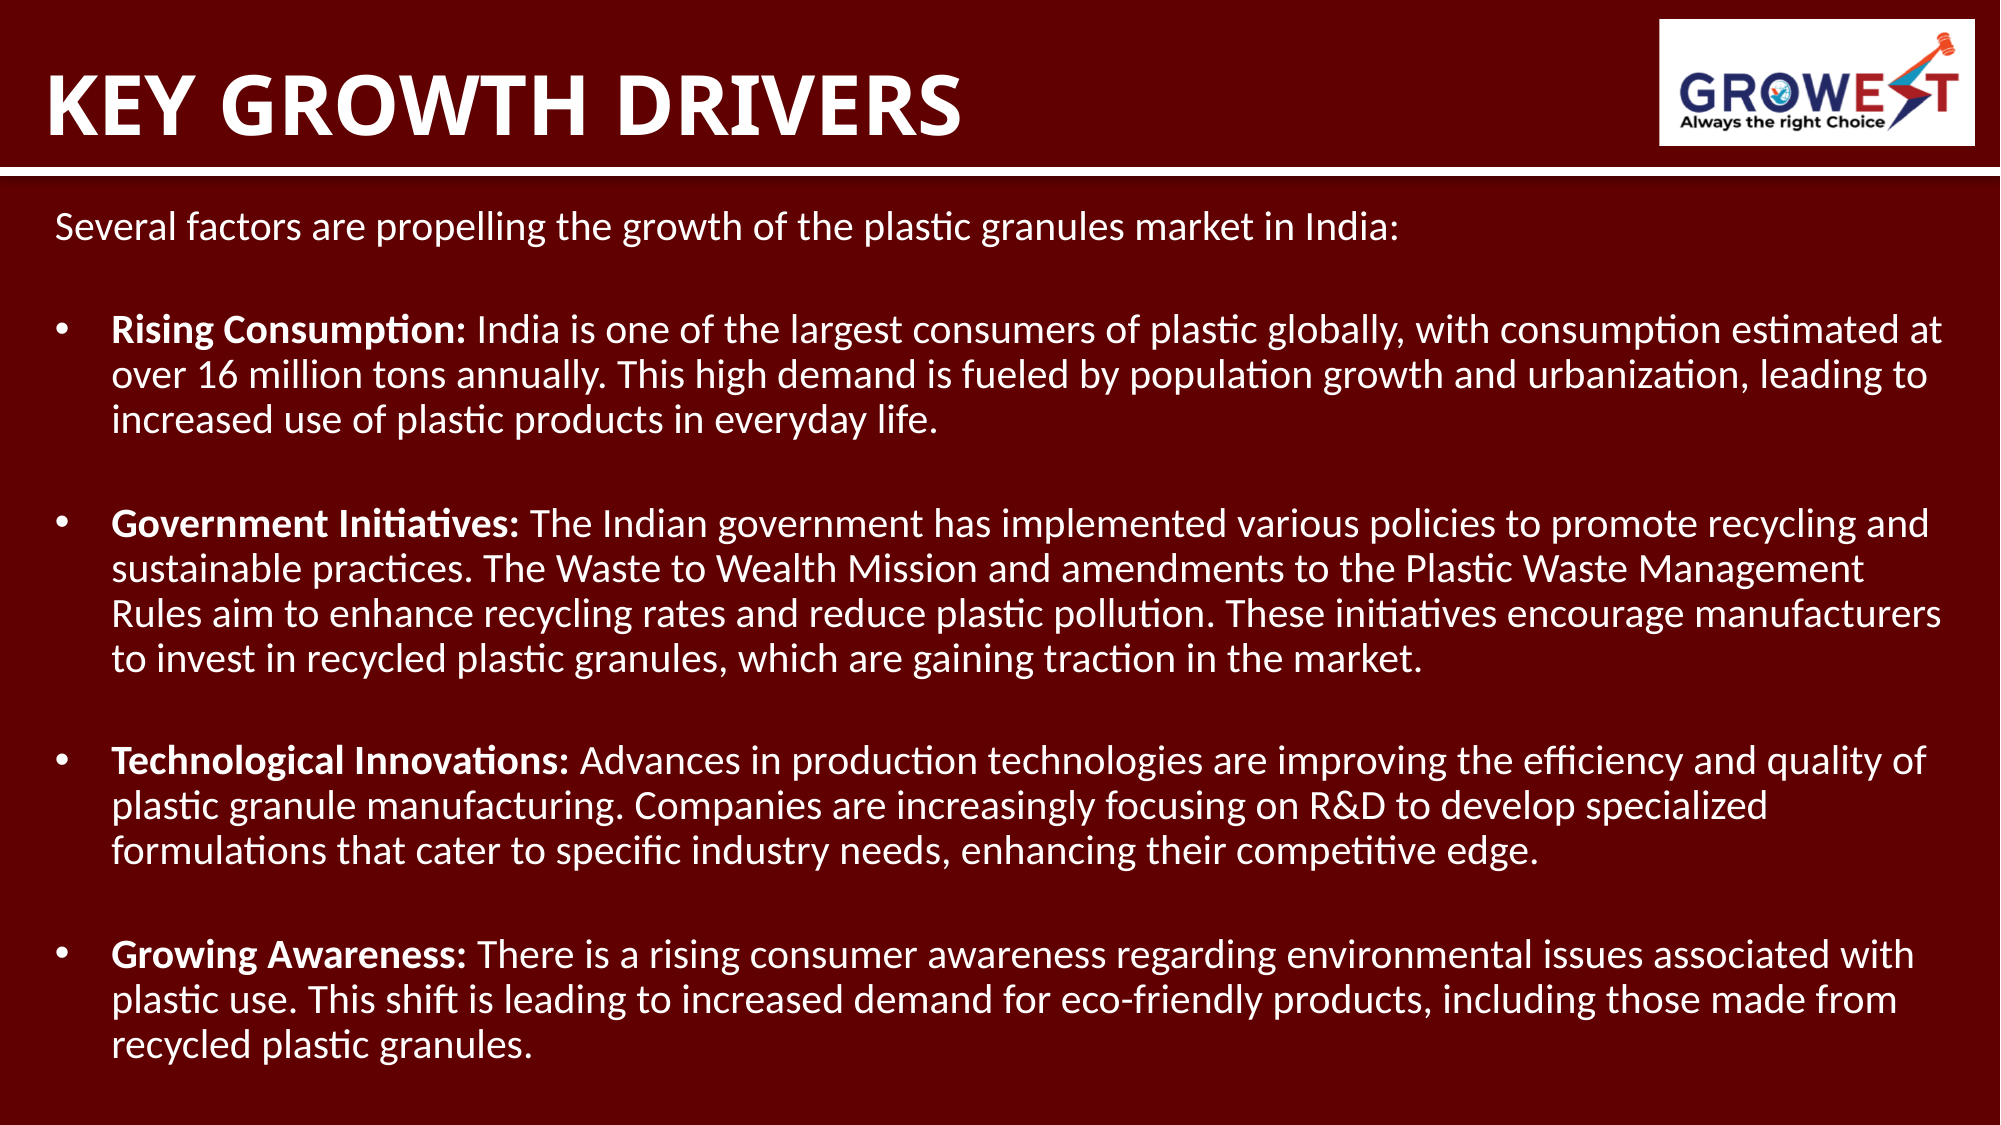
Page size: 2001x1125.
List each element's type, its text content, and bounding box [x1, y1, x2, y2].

picture [1659, 19, 1976, 146]
text_box Several factors are propelling the growth of the plastic granules market in India: Rising Consumption: India is one of the largest consumers of plastic globally, with consumption estimated at over 16 million tons annually. This high demand is fueled by population growth and urbanization, leading to increased use of plastic products in everyday life. Government Initiatives: The Indian government has implemented various policies to promote recycling and sustainable practices. The Waste to Wealth Mission and amendments to the Plastic Waste Management Rules aim to enhance recycling rates and reduce plastic pollution. These initiatives encourage manufacturers to invest in recycled plastic granules, which are gaining traction in the market. Technological Innovations: Advances in production technologies are improving the efficiency and quality of plastic granule manufacturing. Companies are increasingly focusing on R&D to develop specialized formulations that cater to specific industry needs, enhancing their competitive edge. Growing Awareness: There is a rising consumer awareness regarding environmental issues associated with plastic use. This shift is leading to increased demand for eco-friendly products, including those made from recycled plastic granules. [52, 198, 1947, 1068]
text_box Key Growth Drivers [0, 0, 1557, 152]
